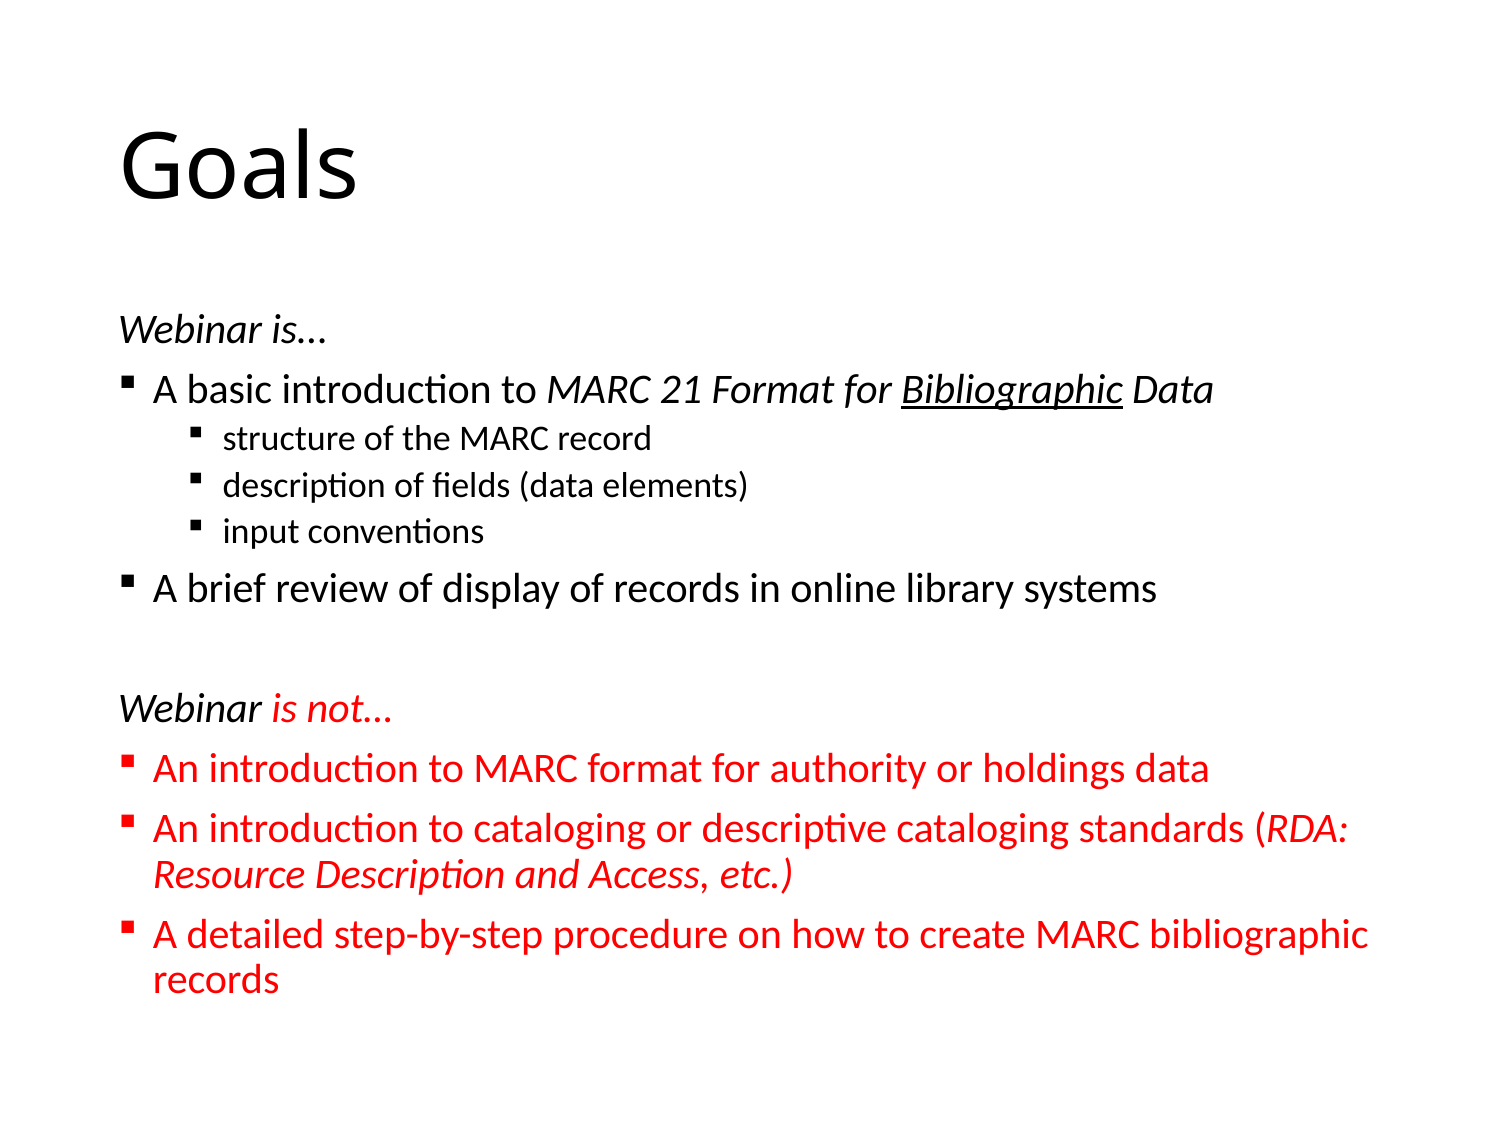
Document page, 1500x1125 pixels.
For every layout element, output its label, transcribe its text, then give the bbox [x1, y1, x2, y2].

title Goals [103, 59, 1397, 278]
list Webinar is… A basic introduction to MARC 21 Format for Bibliographic Data structure of the MARC record description of fields (data elements) input conventions A brief review of display of records in online library systems Webinar is not… An introduction to MARC format for authority or holdings data An introduction to cataloging or descriptive cataloging standards (RDA: Resource Description and Access, etc.) A detailed step-by-step procedure on how to create MARC bibliographic records [103, 299, 1429, 1014]
